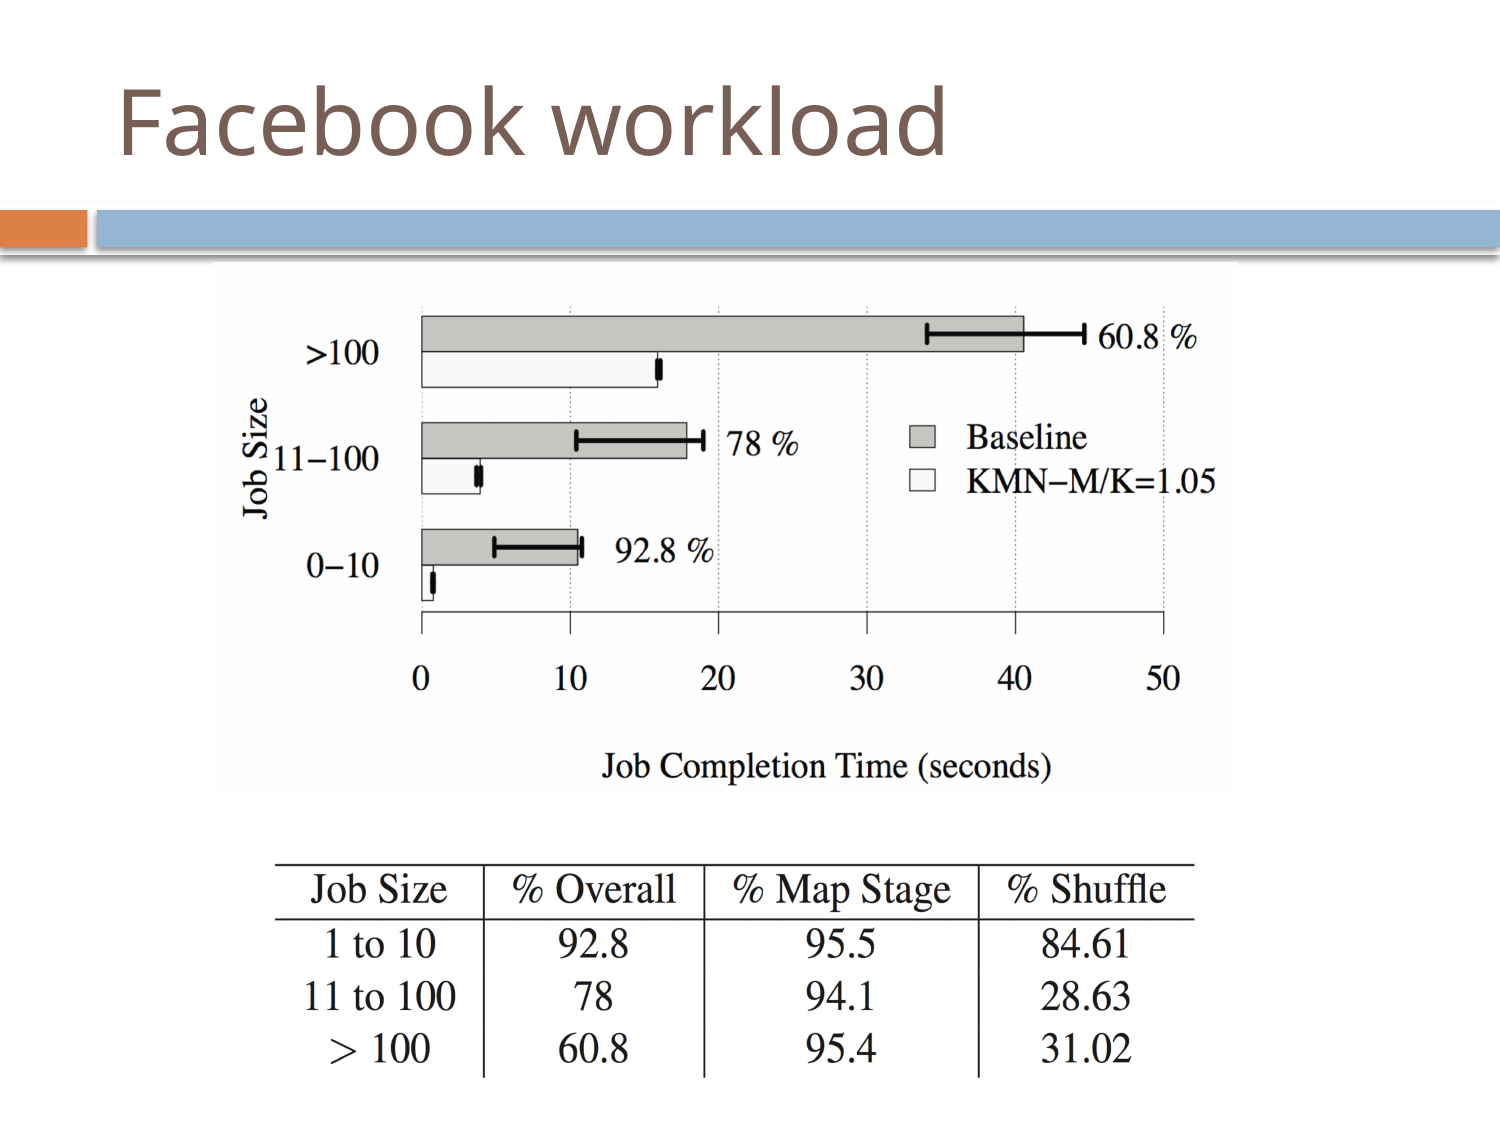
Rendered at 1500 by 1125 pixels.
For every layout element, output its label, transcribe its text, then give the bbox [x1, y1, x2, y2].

title Facebook workload [100, 37, 1438, 200]
picture [261, 842, 1215, 1101]
picture [213, 262, 1238, 799]
